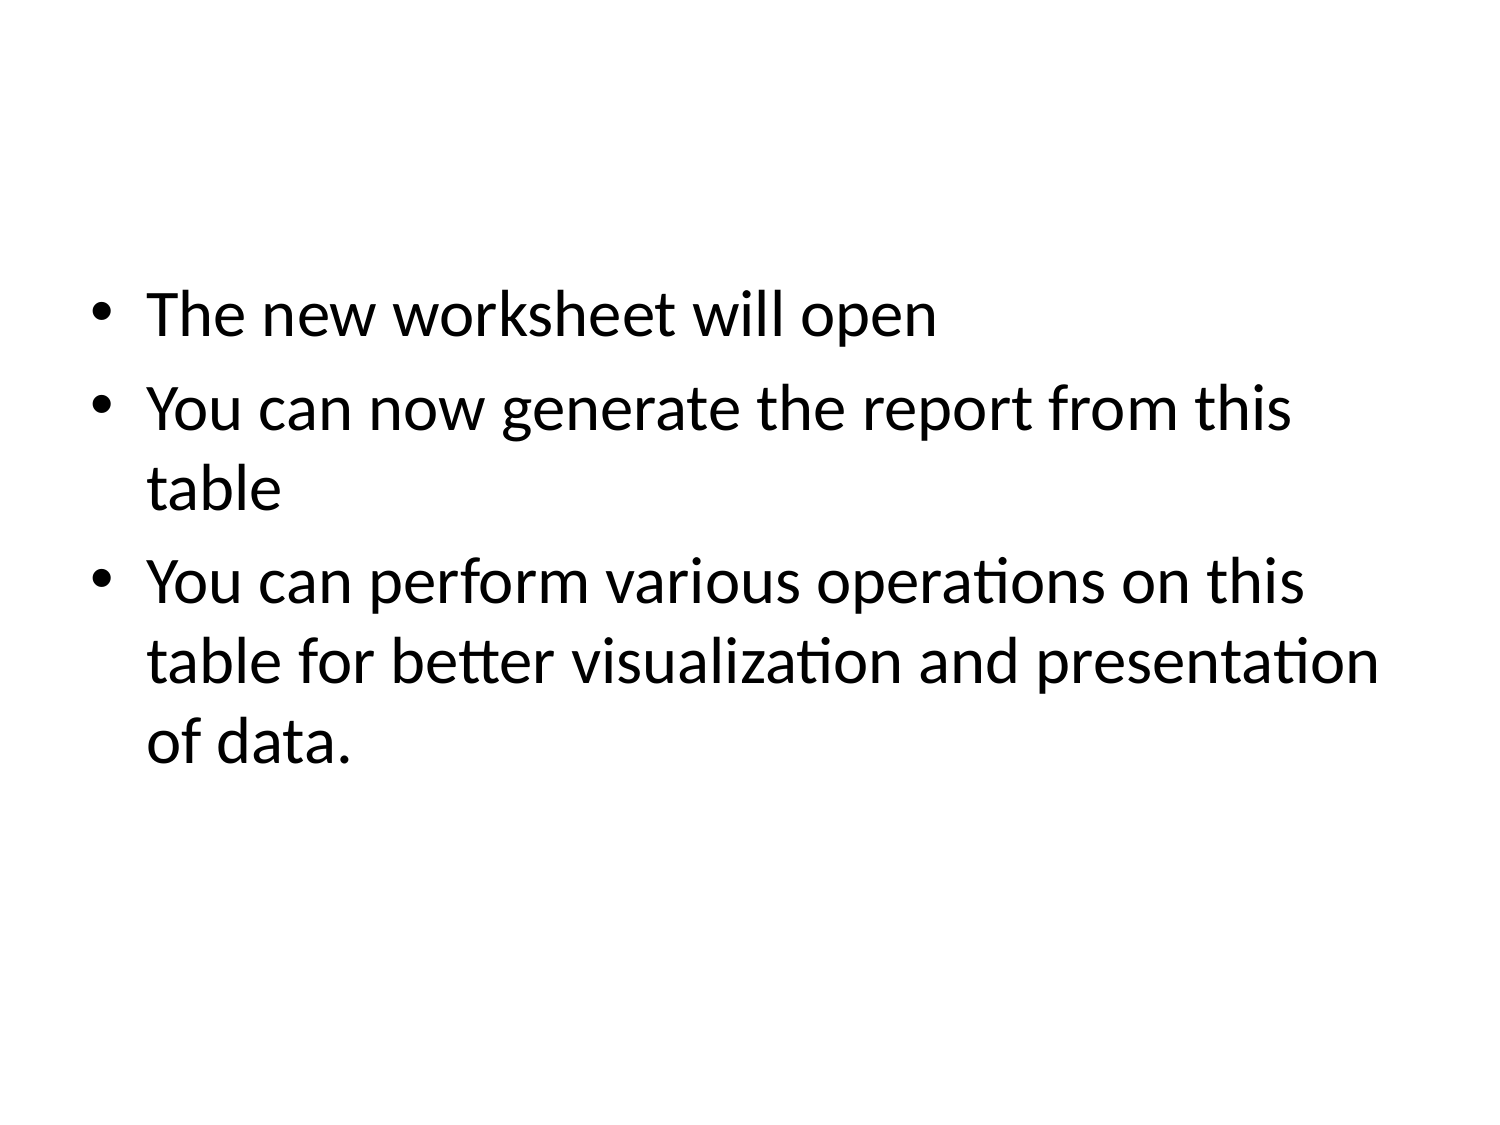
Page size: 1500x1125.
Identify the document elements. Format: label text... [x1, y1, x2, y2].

list The new worksheet will open You can now generate the report from this table You can perform various operations on this table for better visualization and presentation of data. [75, 262, 1425, 1005]
